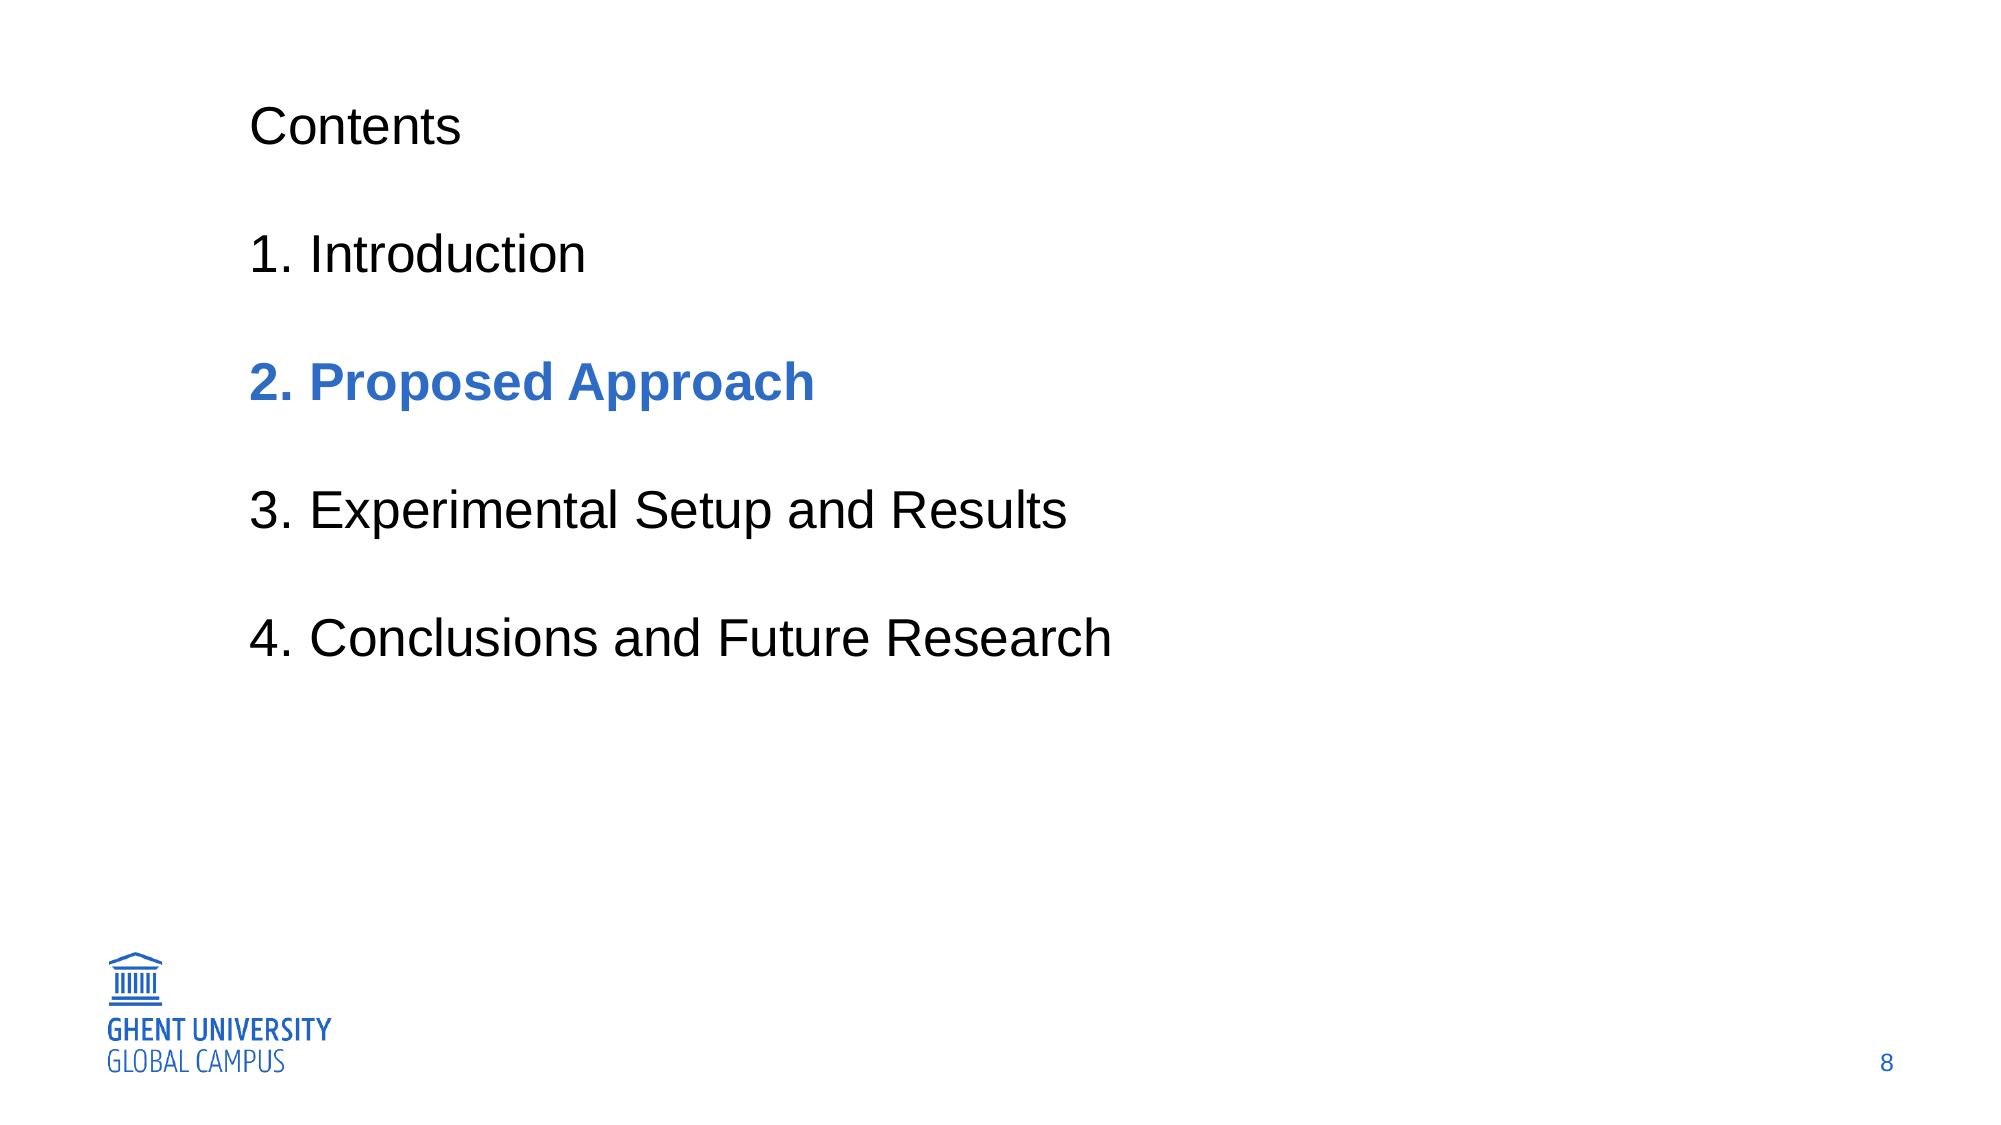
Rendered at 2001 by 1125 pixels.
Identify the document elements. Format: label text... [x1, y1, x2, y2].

text_box 8 [1798, 1032, 1905, 1090]
picture [55, 911, 376, 1125]
text_box Contents Introduction Proposed Approach Experimental Setup and Results Conclusions and Future Research [234, 84, 1247, 675]
